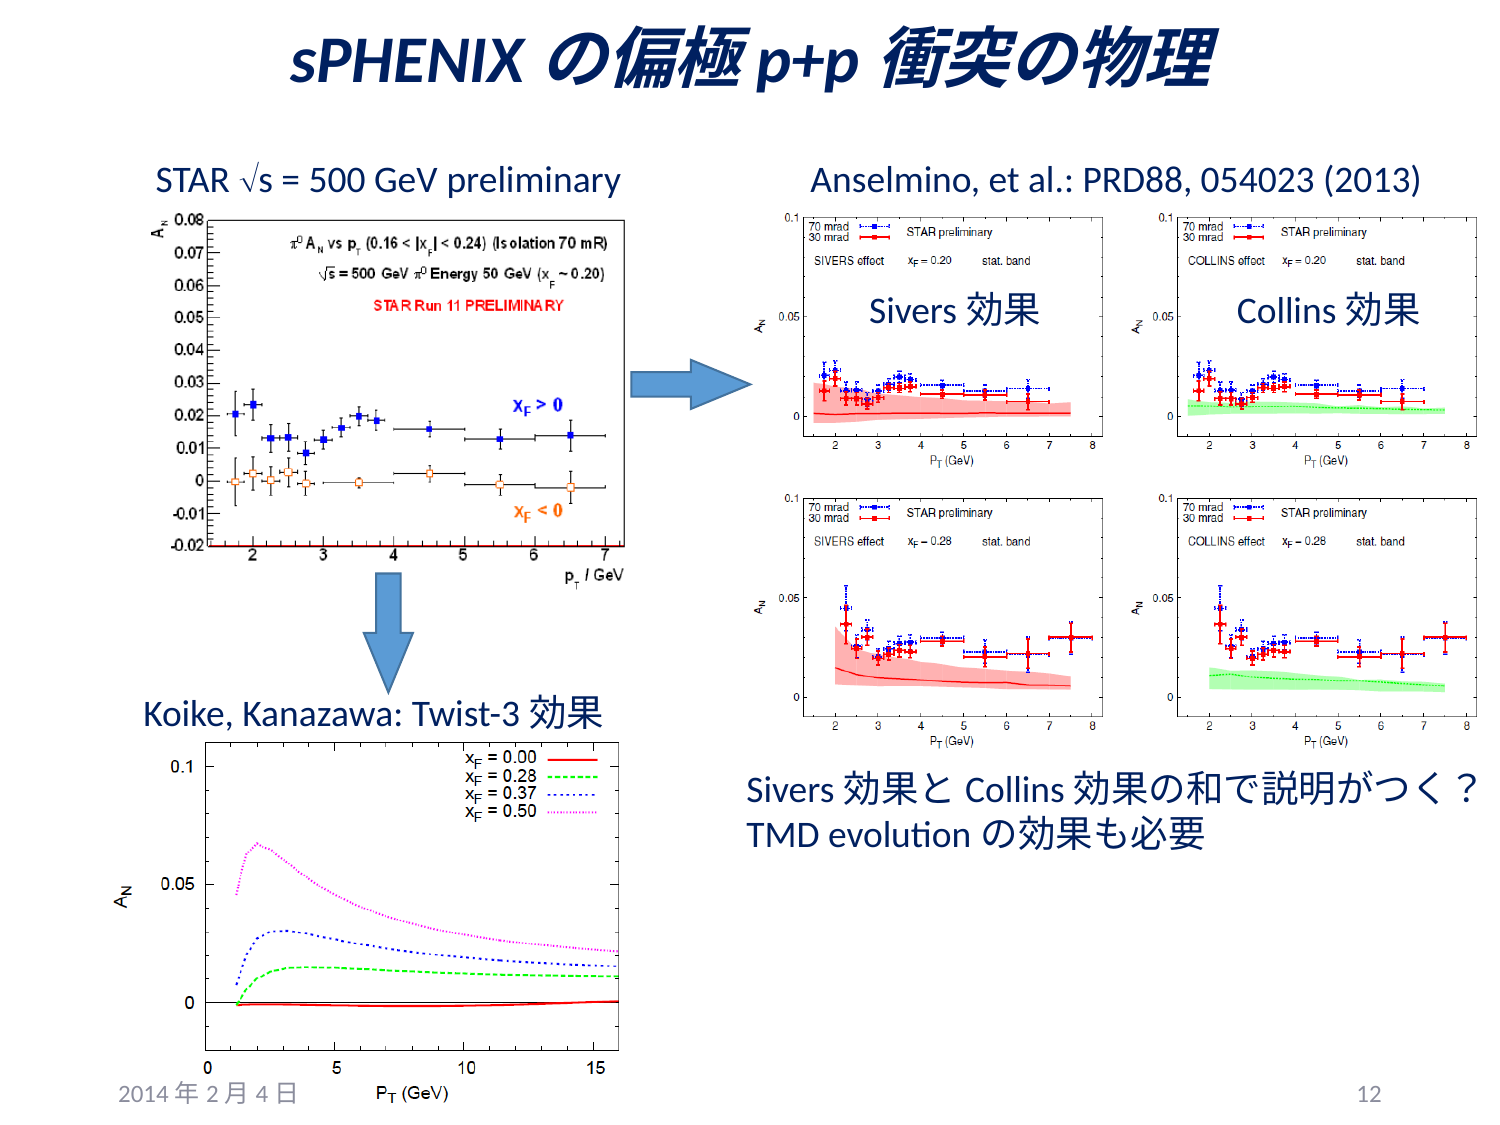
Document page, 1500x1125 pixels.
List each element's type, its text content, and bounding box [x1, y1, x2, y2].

text_box [362, 592, 415, 696]
text_box Anselmino, et al.: PRD88, 054023 (2013) [795, 147, 1438, 208]
picture [106, 727, 641, 1103]
text_box [630, 358, 749, 411]
text_box Koike, Kanazawa: Twist-3効果 [128, 681, 620, 727]
text_box Sivers効果とCollins効果の和で説明がつく？ TMD evolutionの効果も必要 [731, 757, 1500, 863]
text_box STAR s = 500 GeV preliminary [140, 147, 637, 208]
picture [749, 208, 1483, 752]
picture [147, 208, 630, 592]
slide_number 12 [1059, 1082, 1397, 1103]
title sPHENIXの偏極p+p衝突の物理 [103, 7, 1397, 114]
